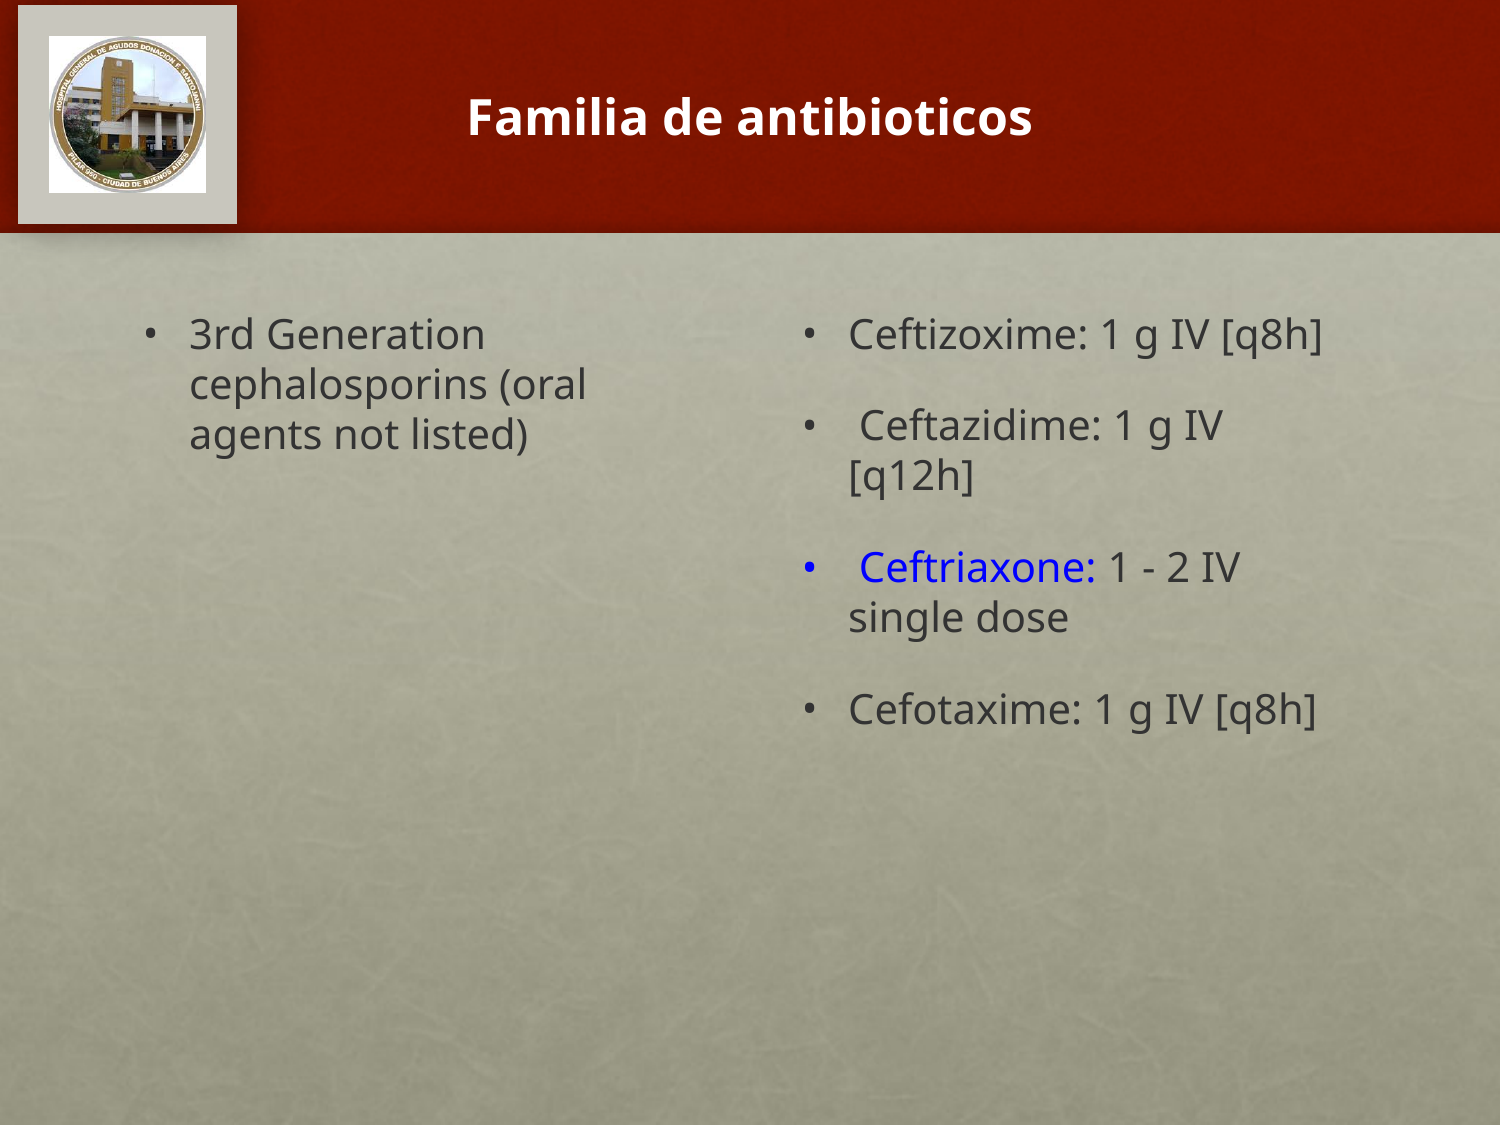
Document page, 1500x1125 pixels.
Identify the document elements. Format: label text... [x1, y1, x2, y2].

list Ceftizoxime: 1 g IV [q8h] Ceftazidime: 1 g IV [q12h] Ceftriaxone: 1 - 2 IV single dose Cefotaxime: 1 g IV [q8h] [786, 299, 1372, 1005]
list 3rd Generation cephalosporins (oral agents not listed) [127, 299, 713, 1005]
title Familia de antibioticos [260, 10, 1372, 221]
picture [0, 214, 1500, 1125]
picture [48, 35, 207, 194]
